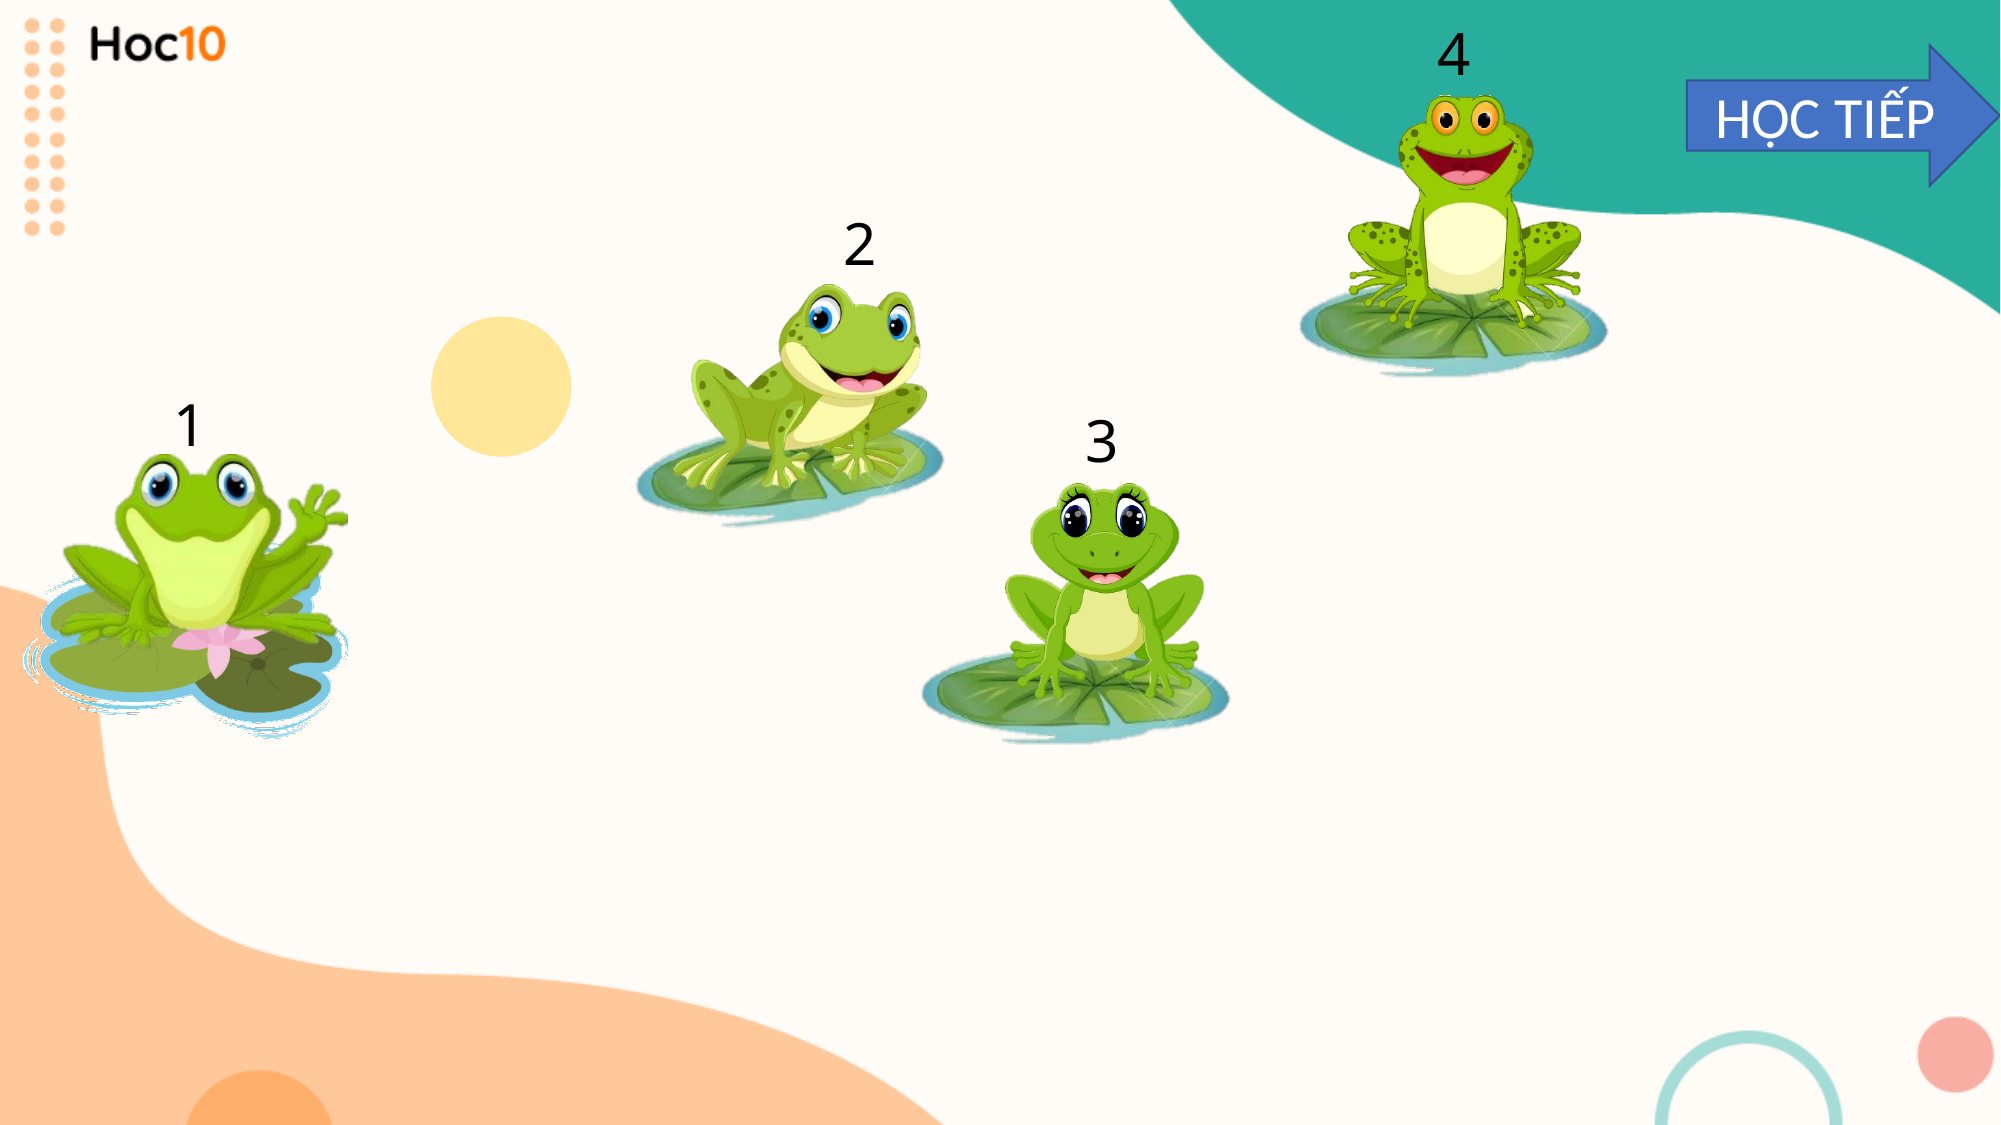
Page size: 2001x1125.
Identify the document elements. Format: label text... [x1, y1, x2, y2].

text_box HỌC TIẾP [1685, 42, 2000, 189]
text_box 1 [154, 380, 226, 454]
text_box 4 [1418, 10, 1491, 95]
picture [0, 0, 2001, 1125]
text_box 3 [1066, 396, 1139, 482]
text_box 2 [824, 199, 897, 284]
